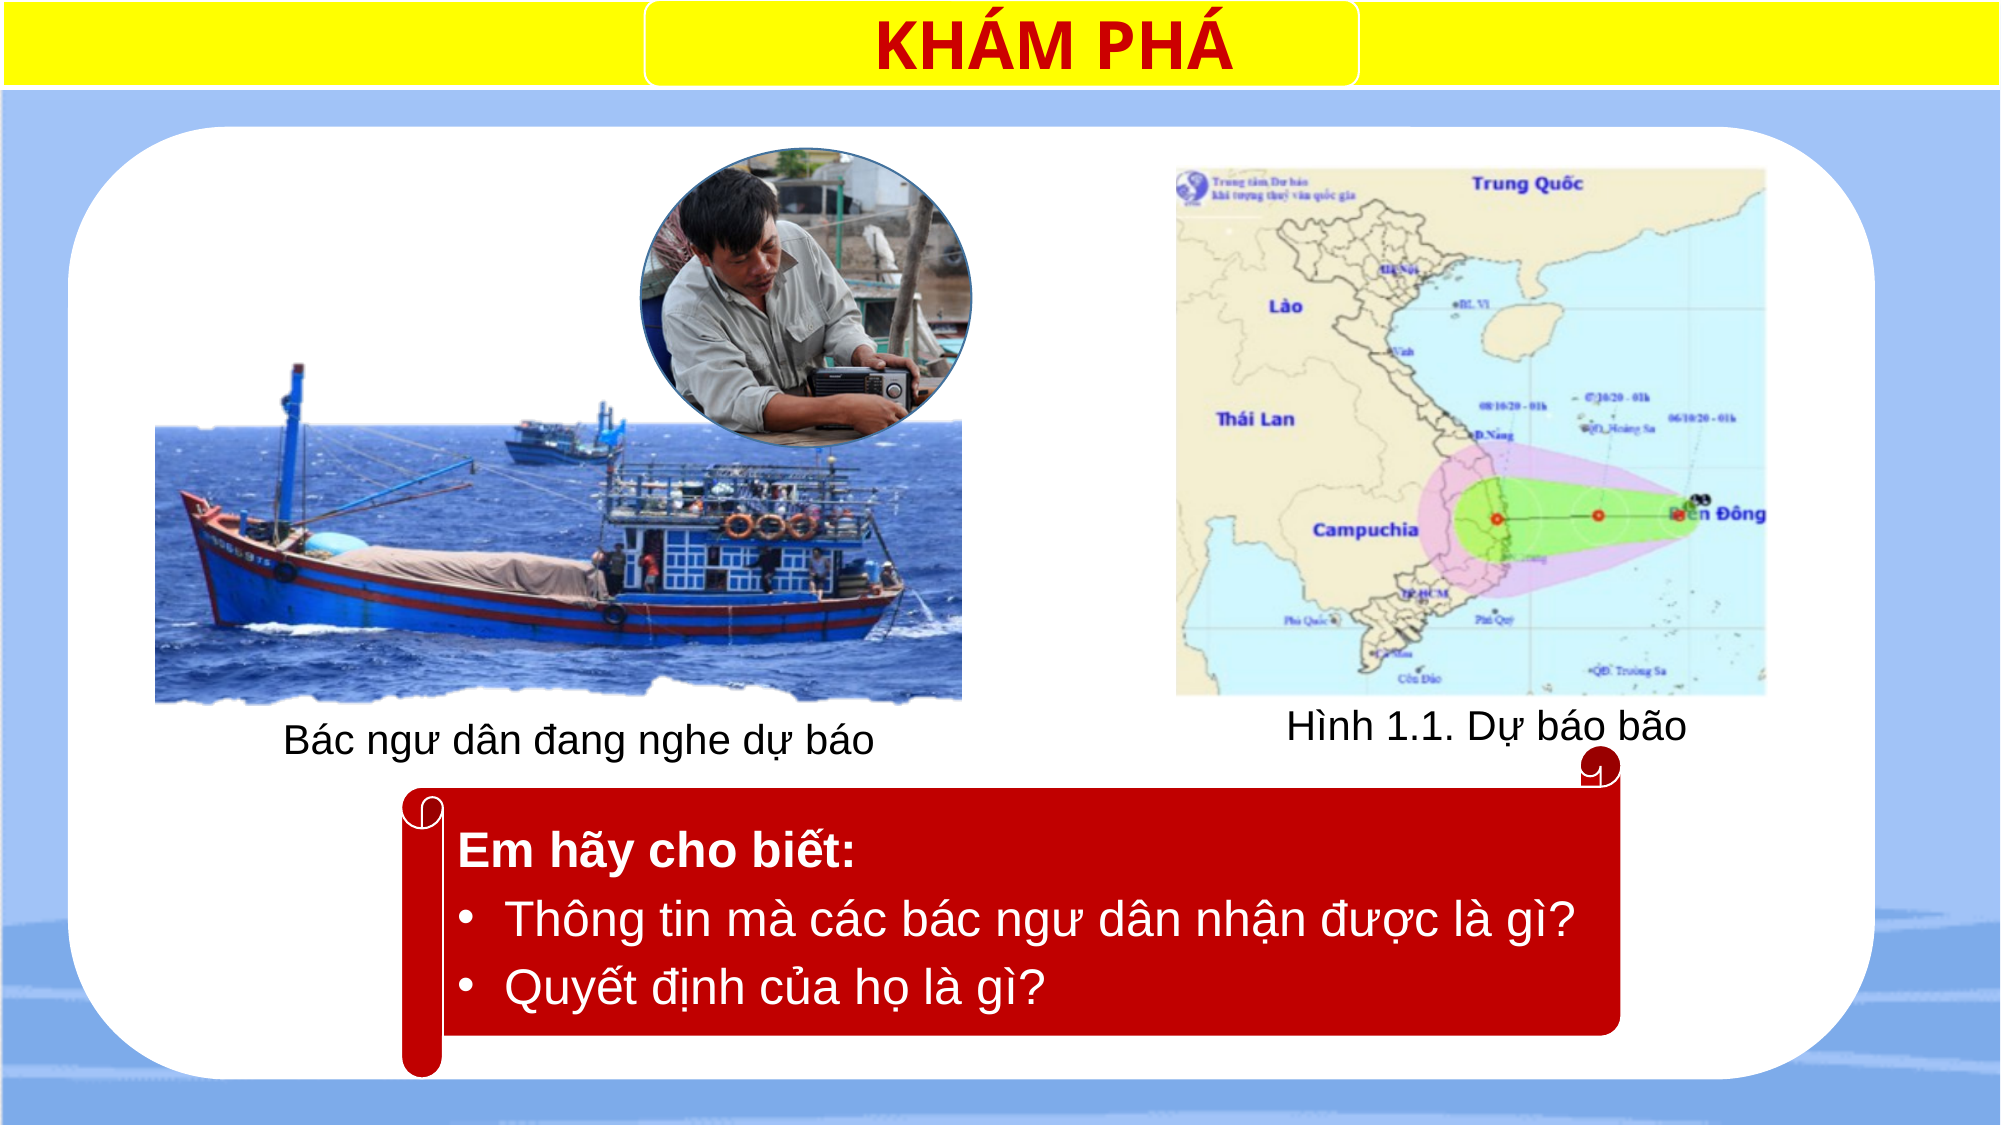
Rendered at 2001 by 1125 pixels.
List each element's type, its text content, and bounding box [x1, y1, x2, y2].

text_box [69, 127, 1874, 1079]
text_box [1, 0, 654, 88]
text_box [1349, 0, 2000, 88]
picture [0, 0, 2001, 1125]
text_box KHÁM PHÁ [643, 0, 1360, 88]
